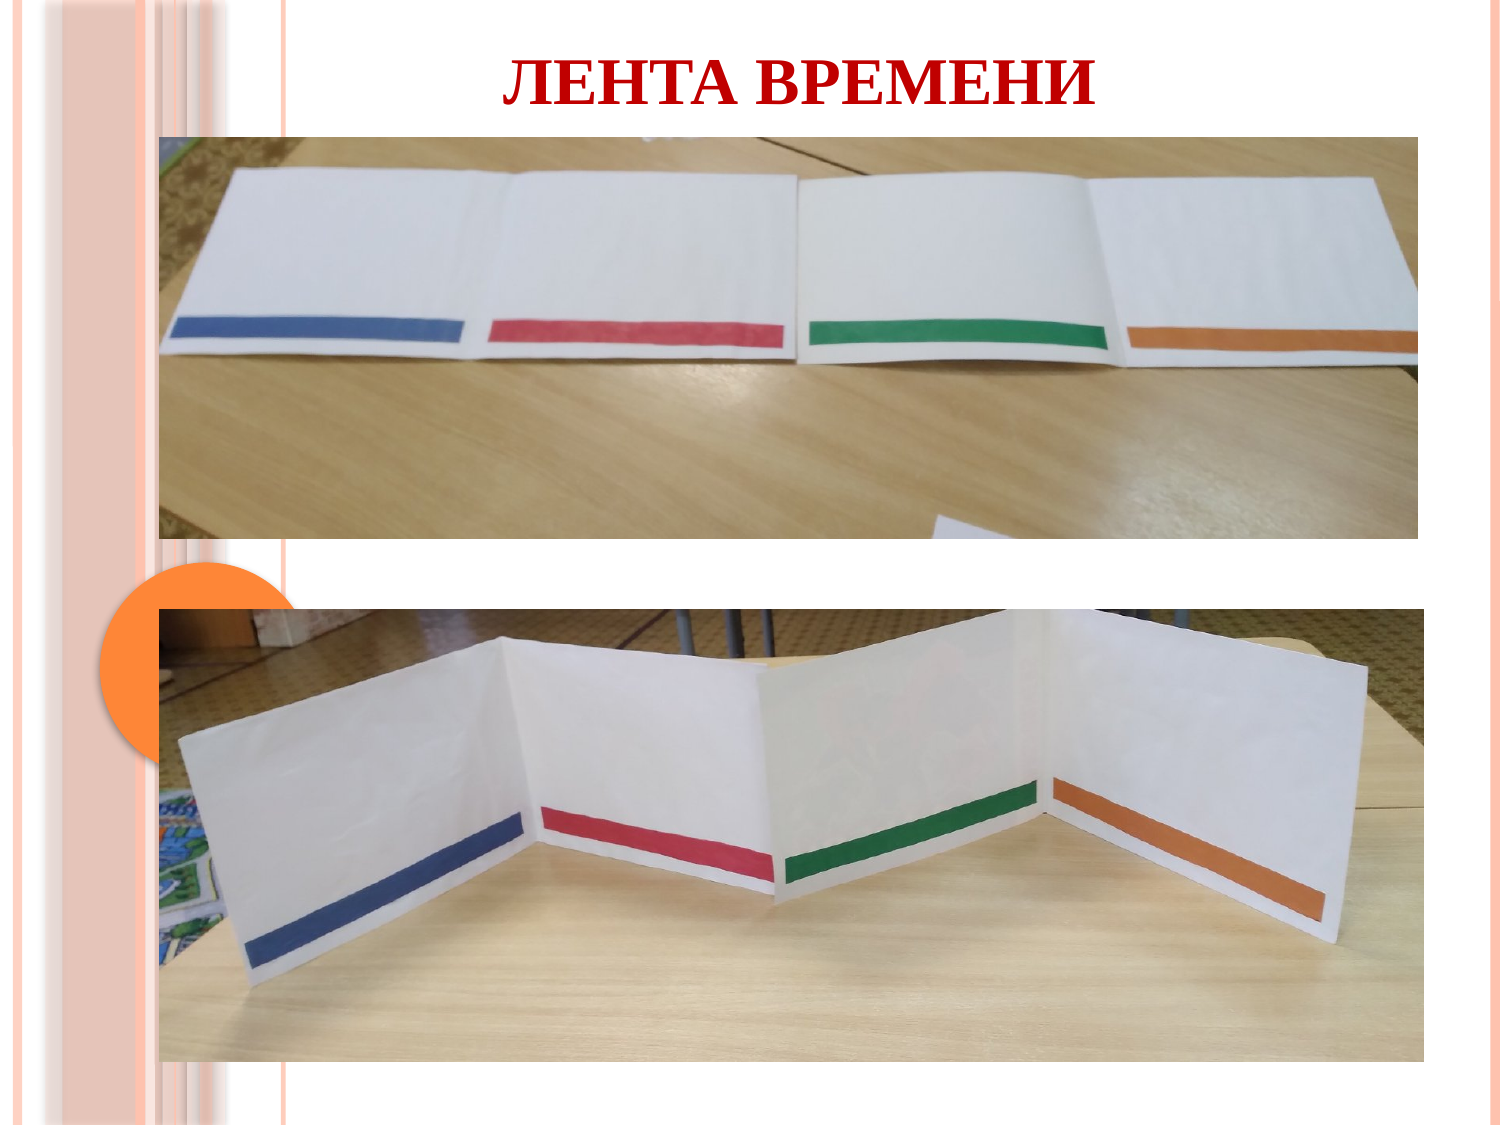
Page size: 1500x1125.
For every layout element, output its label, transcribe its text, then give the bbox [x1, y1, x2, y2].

picture [158, 136, 1418, 540]
title ЛЕНТА ВРЕМЕНИ [230, 54, 1388, 126]
picture [158, 609, 1424, 1063]
